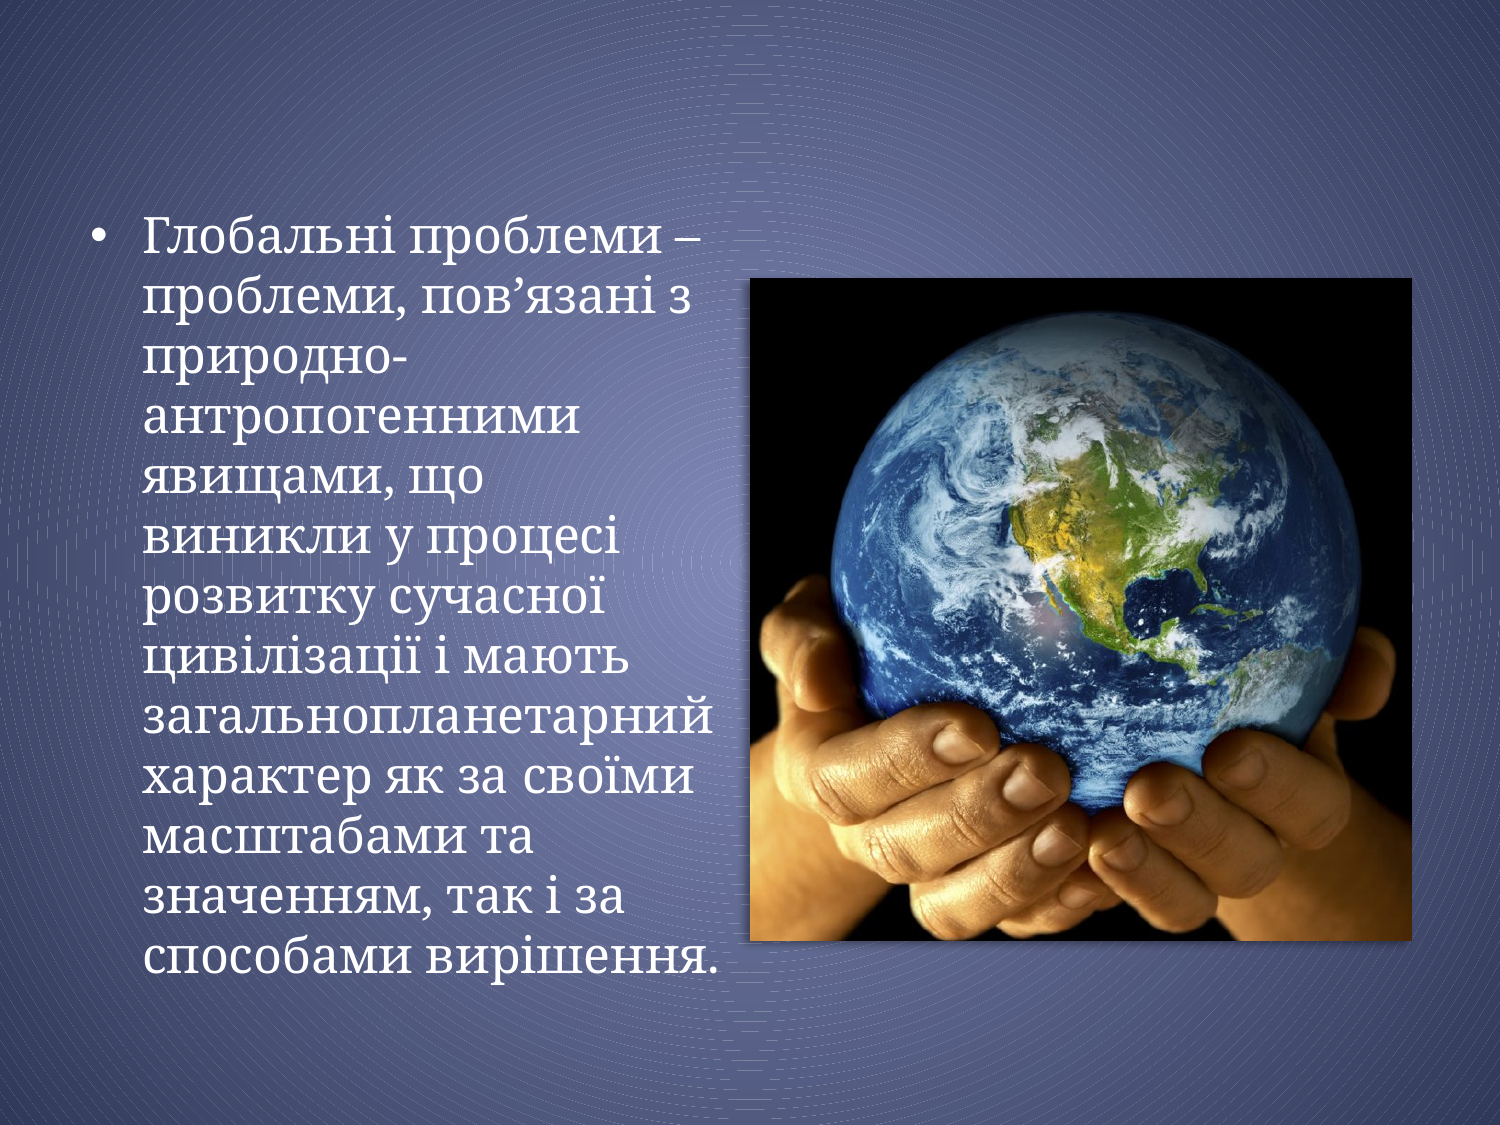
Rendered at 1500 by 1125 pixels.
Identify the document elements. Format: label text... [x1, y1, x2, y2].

list Глобальні проблеми – проблеми, пов’язані з природно-антропогенними явищами, що виникли у процесі розвитку сучасної цивілізації і мають загальнопланетарний характер як за своїми масштабами та значенням, так і за способами вирішення. [75, 196, 738, 1005]
picture [749, 278, 1412, 941]
